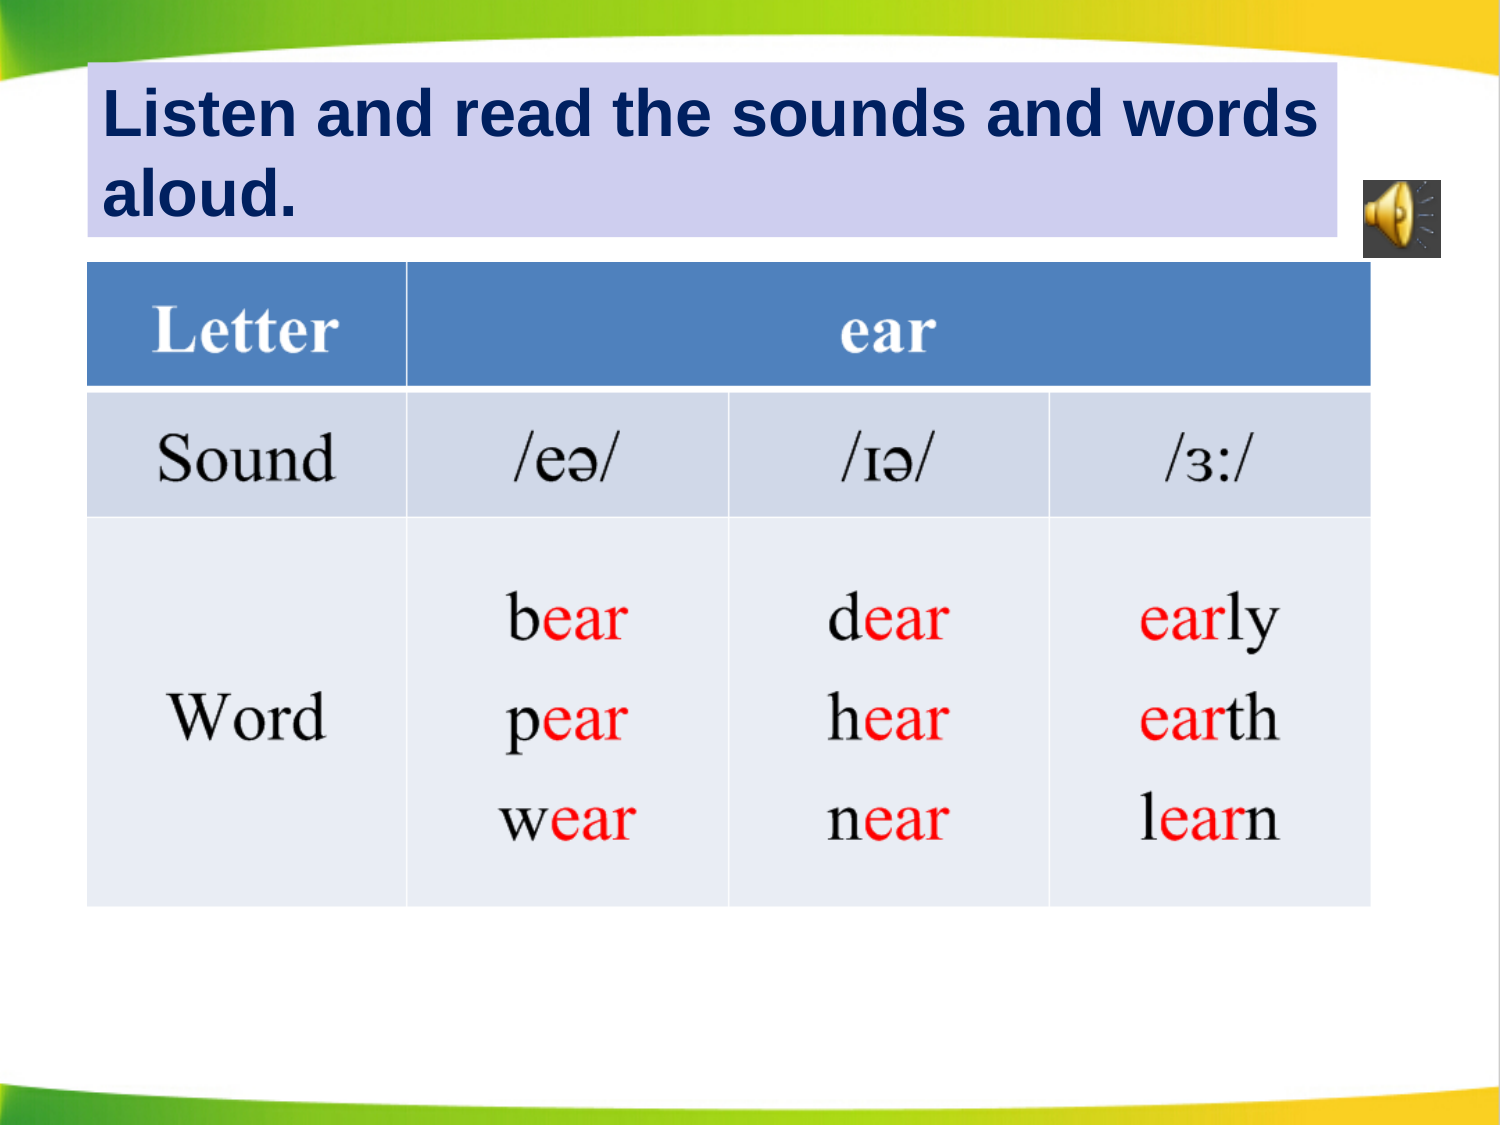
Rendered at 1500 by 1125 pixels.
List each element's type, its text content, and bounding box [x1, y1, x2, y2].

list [87, 262, 1376, 909]
text_box Listen and read the sounds and words aloud. [87, 62, 1338, 238]
picture [0, 0, 1500, 1125]
